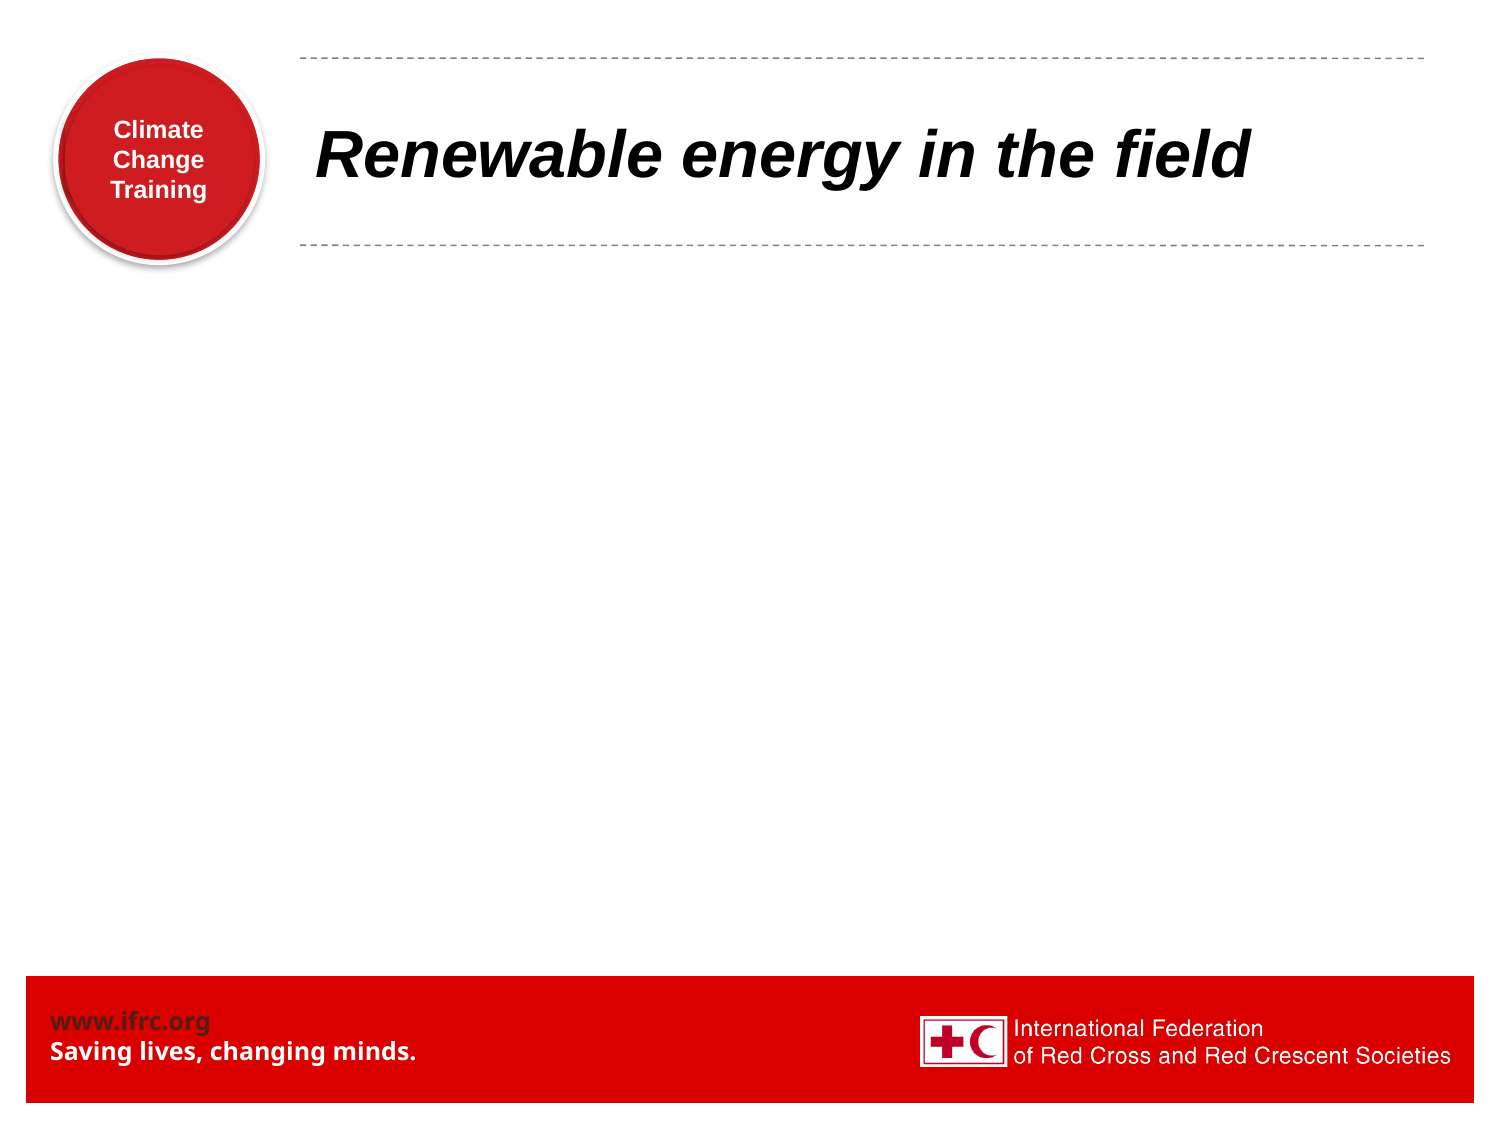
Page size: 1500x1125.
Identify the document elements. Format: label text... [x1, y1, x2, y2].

picture [920, 1016, 1450, 1067]
title Renewable energy in the field [300, 57, 1425, 246]
